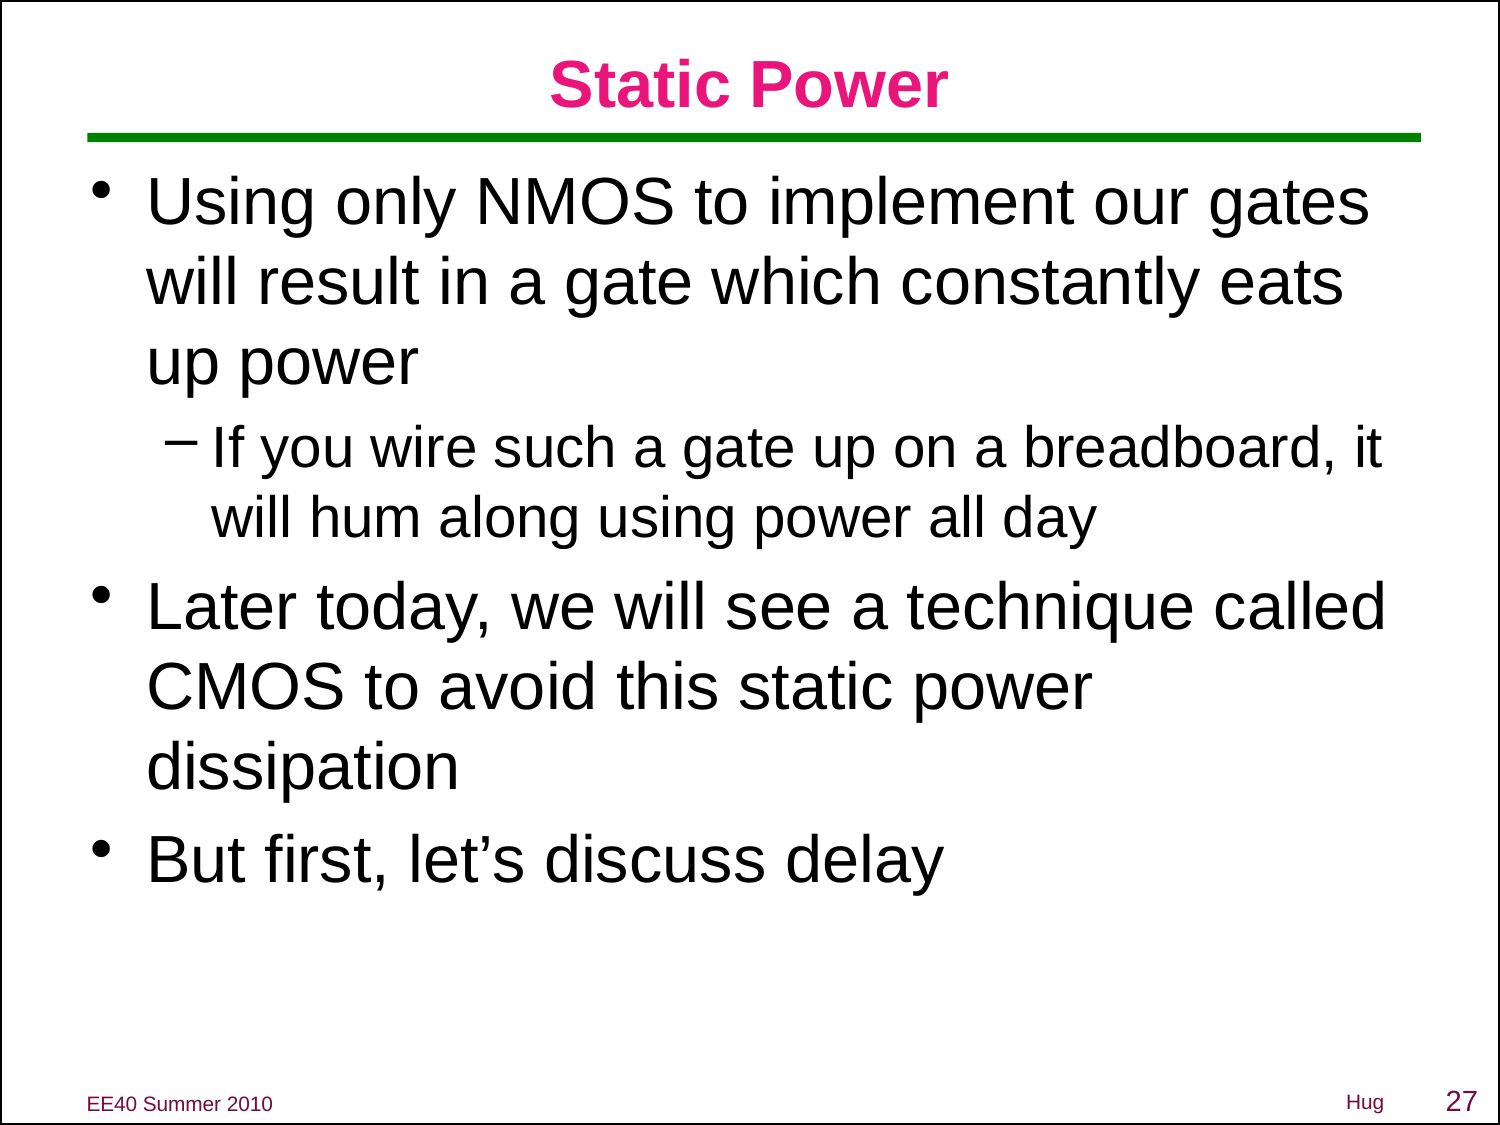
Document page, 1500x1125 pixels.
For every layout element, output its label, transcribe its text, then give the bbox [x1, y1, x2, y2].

title Static Power [74, 37, 1426, 126]
list Using only NMOS to implement our gates will result in a gate which constantly eats up power If you wire such a gate up on a breadboard, it will hum along using power all day Later today, we will see a technique called CMOS to avoid this static power dissipation But first, let’s discuss delay [74, 149, 1426, 1056]
